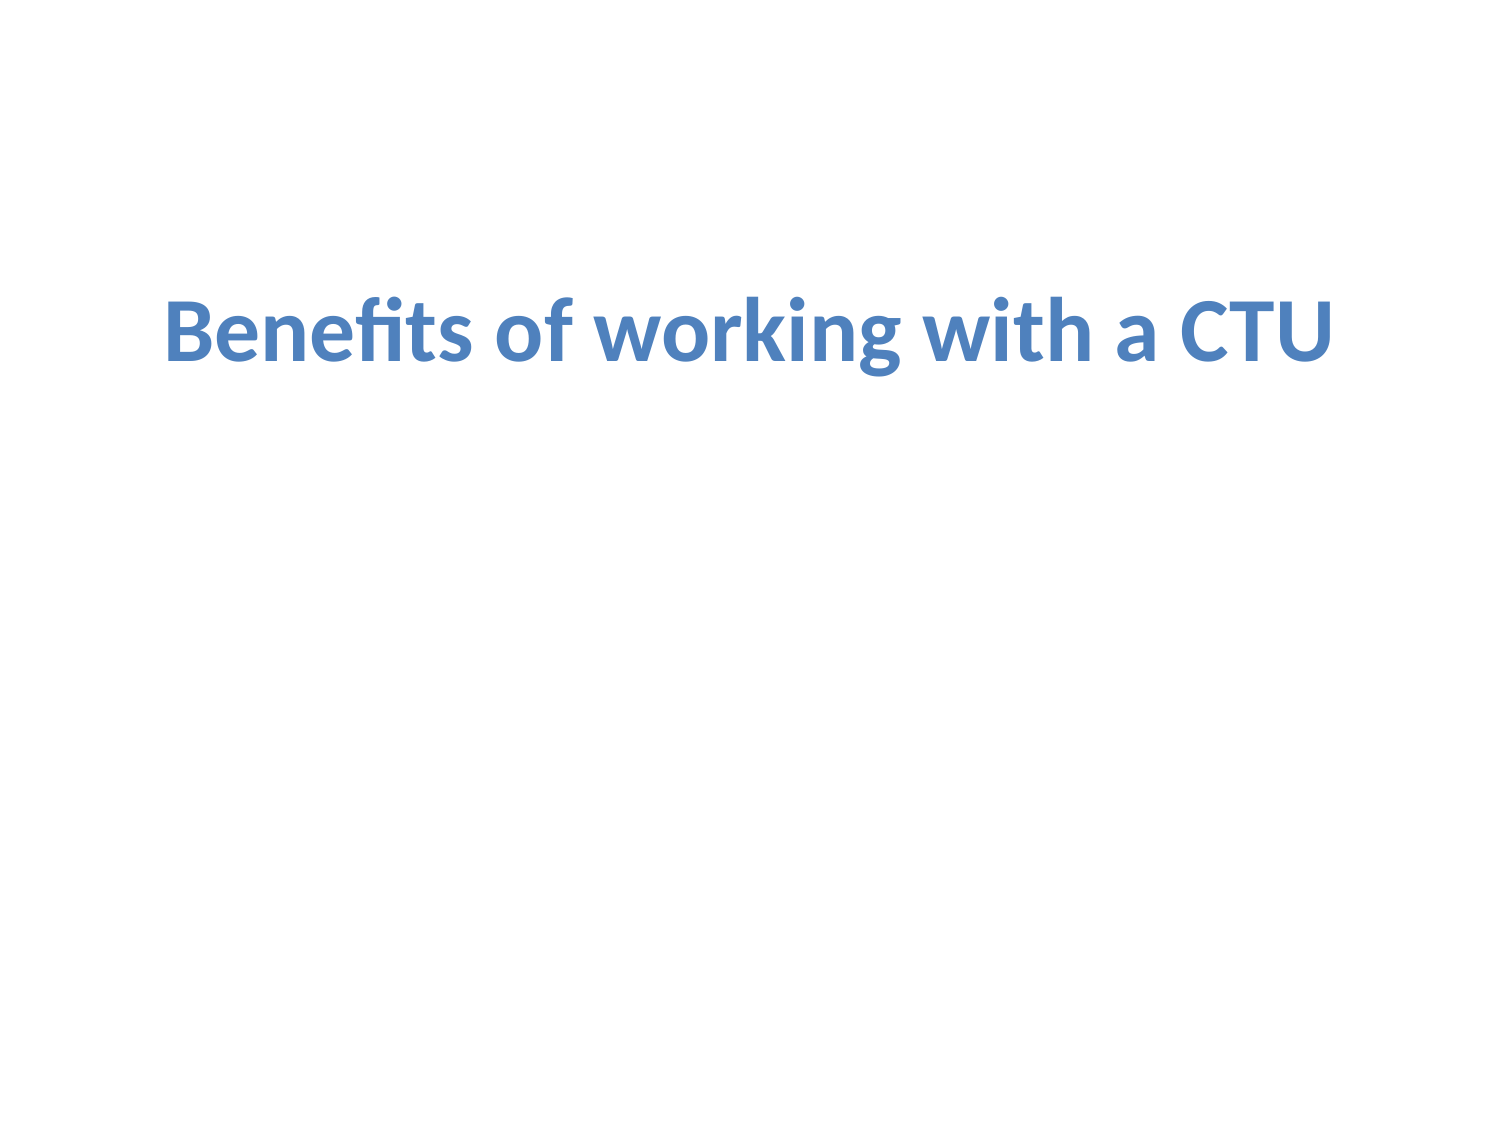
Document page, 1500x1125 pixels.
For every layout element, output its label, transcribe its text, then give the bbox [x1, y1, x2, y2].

list Benefits of working with a CTU [75, 262, 1425, 1005]
